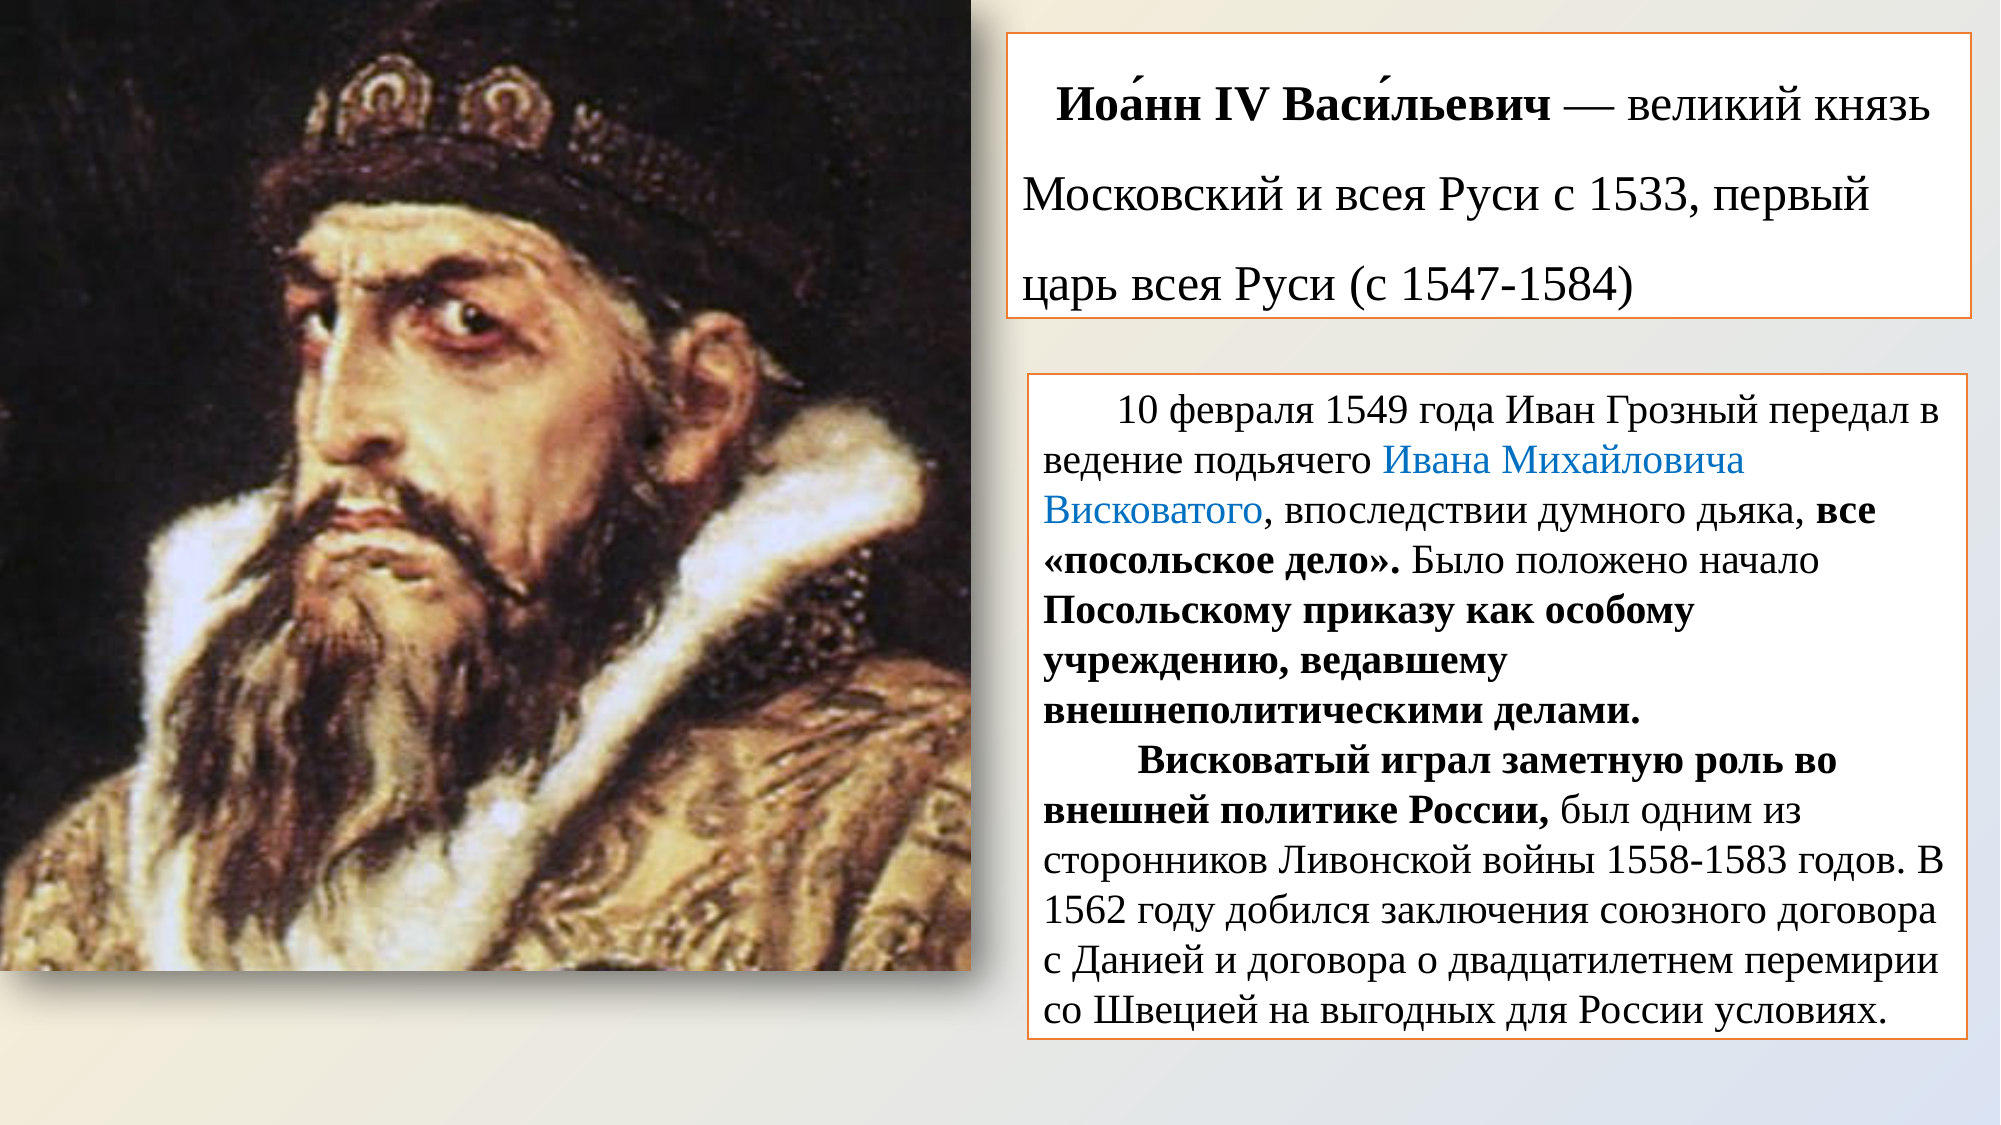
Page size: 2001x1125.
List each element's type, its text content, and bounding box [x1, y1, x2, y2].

text_box Иоа́нн IV Васи́льевич — великий князь Московский и всея Руси с 1533, первый царь всея Руси (с 1547-1584) [1006, 32, 1972, 319]
text_box 10 февраля 1549 года Иван Грозный передал в ведение подьячего Ивана Михайловича Висковатого, впоследствии думного дьяка, все «посольское дело». Было положено начало Посольскому приказу как особому учреждению, ведавшему внешнеполитическими делами. Висковатый играл заметную роль во внешней политике России, был одним из сторонников Ливонской войны 1558‑1583 годов. В 1562 году добился заключения союзного договора с Данией и договора о двадцатилетнем перемирии со Швецией на выгодных для России условиях. [1027, 373, 1968, 1040]
picture [0, 0, 971, 971]
